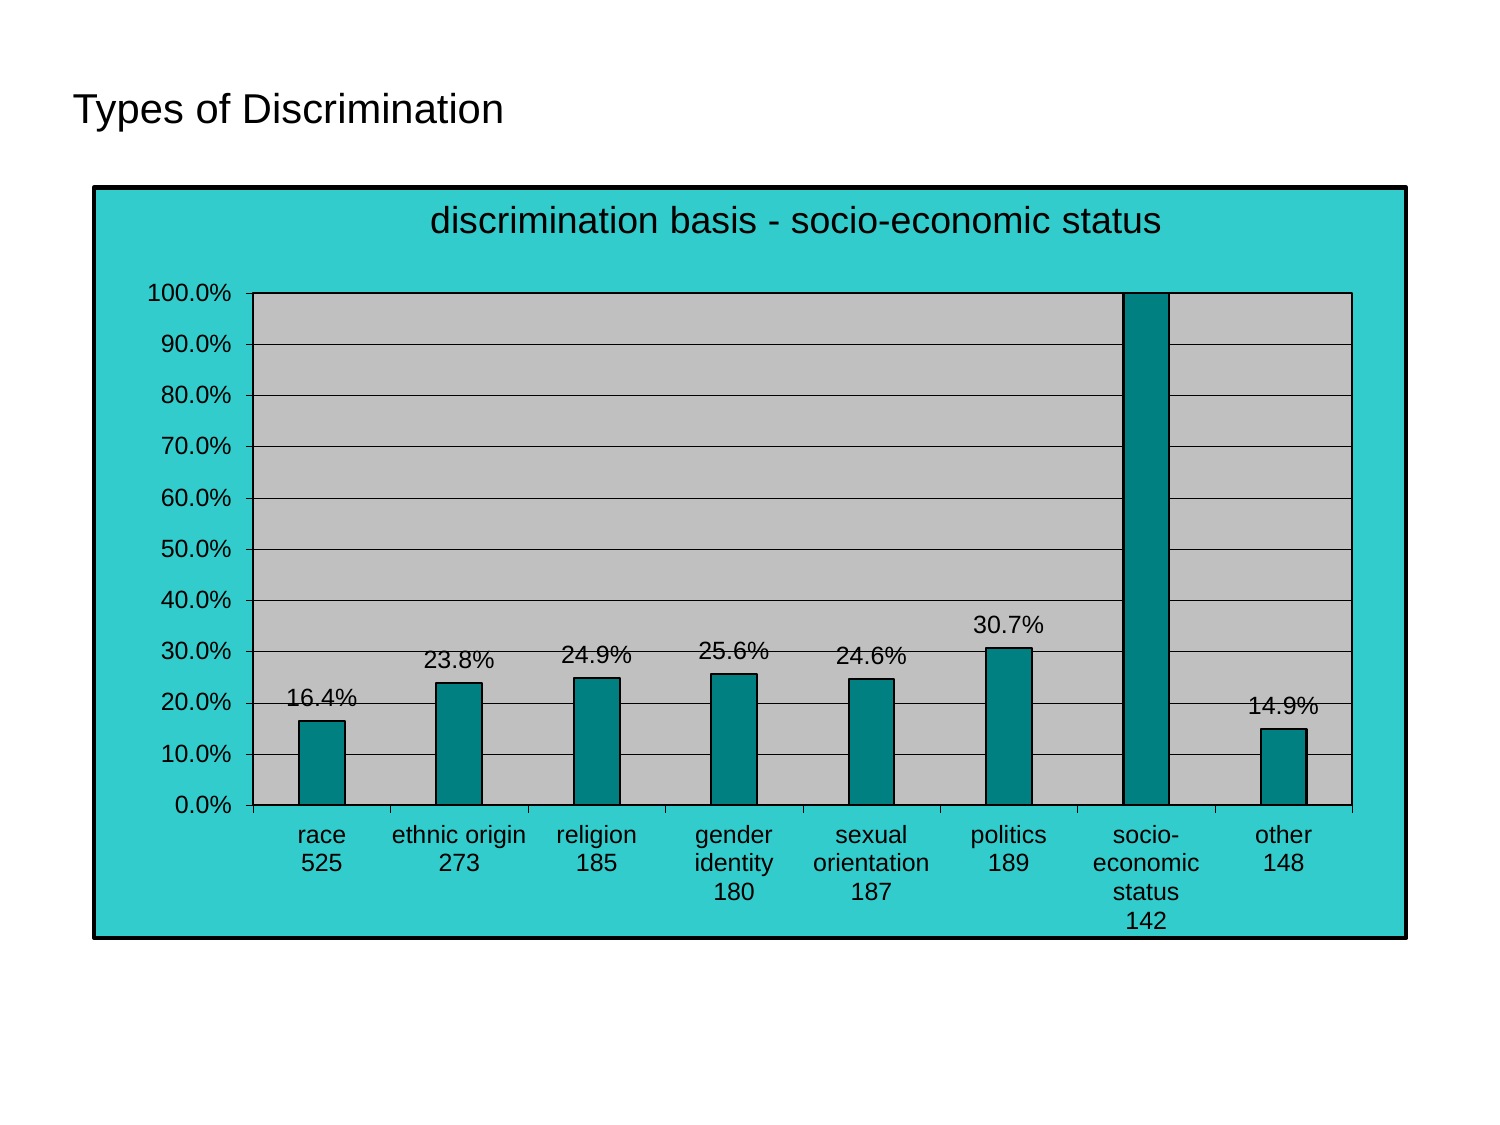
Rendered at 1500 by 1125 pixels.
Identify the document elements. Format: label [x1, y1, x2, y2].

picture [91, 185, 1409, 940]
